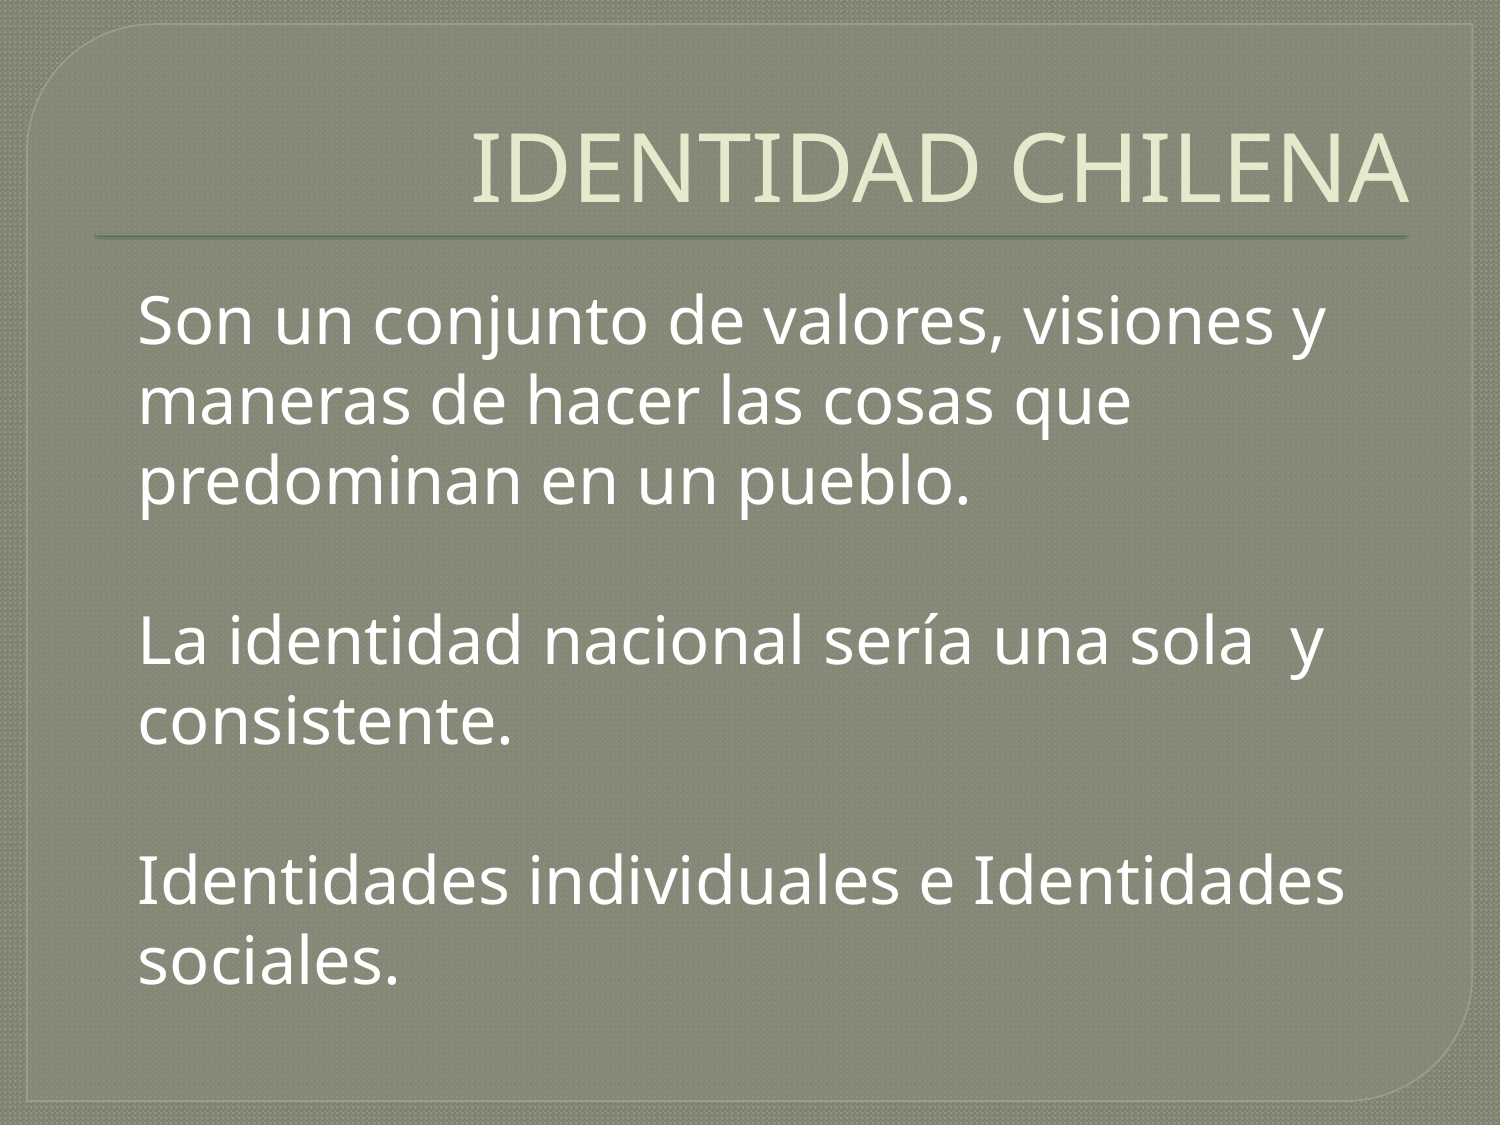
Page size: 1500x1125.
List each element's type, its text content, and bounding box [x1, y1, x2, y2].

title IDENTIDAD CHILENA [75, 41, 1425, 230]
list Son un conjunto de valores, visiones y maneras de hacer las cosas que predominan en un pueblo. La identidad nacional sería una sola y consistente. Identidades individuales e Identidades sociales. [75, 270, 1425, 1013]
